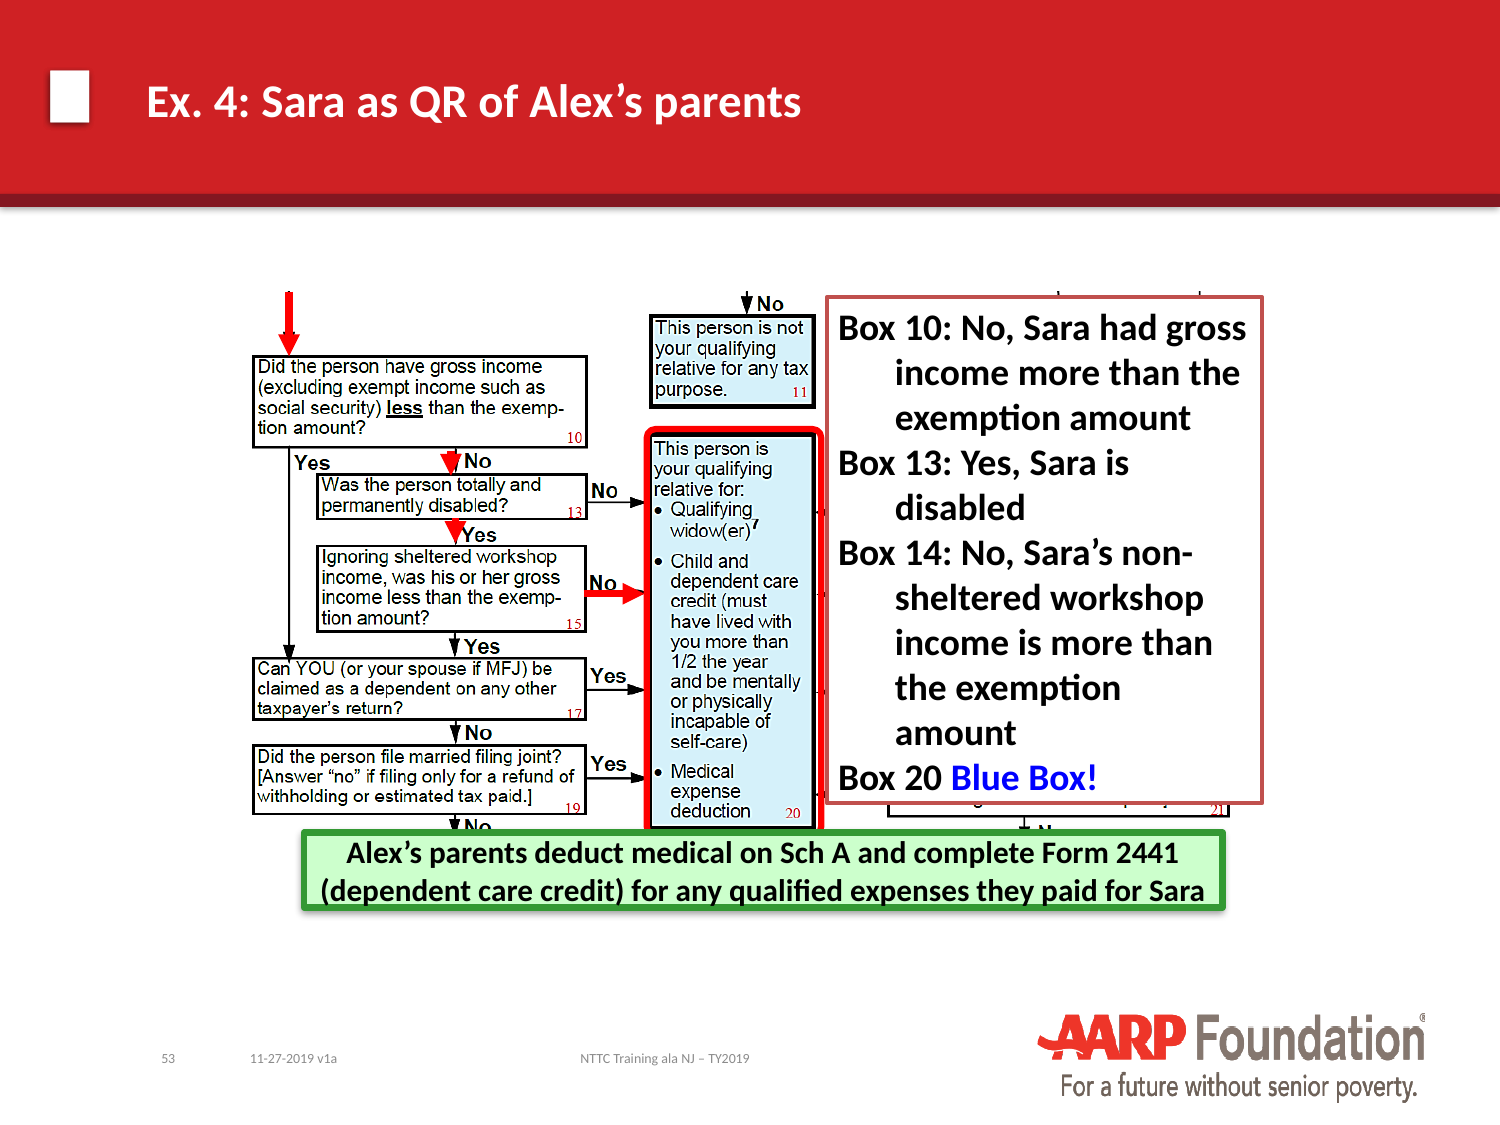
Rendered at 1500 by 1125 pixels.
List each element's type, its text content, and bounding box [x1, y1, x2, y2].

footer NTTC Training ala NJ – TY2019 [427, 1027, 903, 1088]
slide_number 53 [75, 1027, 191, 1088]
title Ex. 4: Sara as QR of Alex’s parents [131, 4, 1331, 193]
text_box Alex’s parents deduct medical on Sch A and complete Form 2441 (dependent care credit) for any qualified expenses they paid for Sara [303, 844, 1223, 908]
text_box Box 10: No, Sara had gross income more than the exemption amount Box 13: Yes, Sara is disabled Box 14: No, Sara’s non-sheltered workshop income is more than the exemption amount Box 20 Blue Box! [1240, 295, 1264, 805]
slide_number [234, 1027, 399, 1088]
picture [245, 291, 1236, 836]
